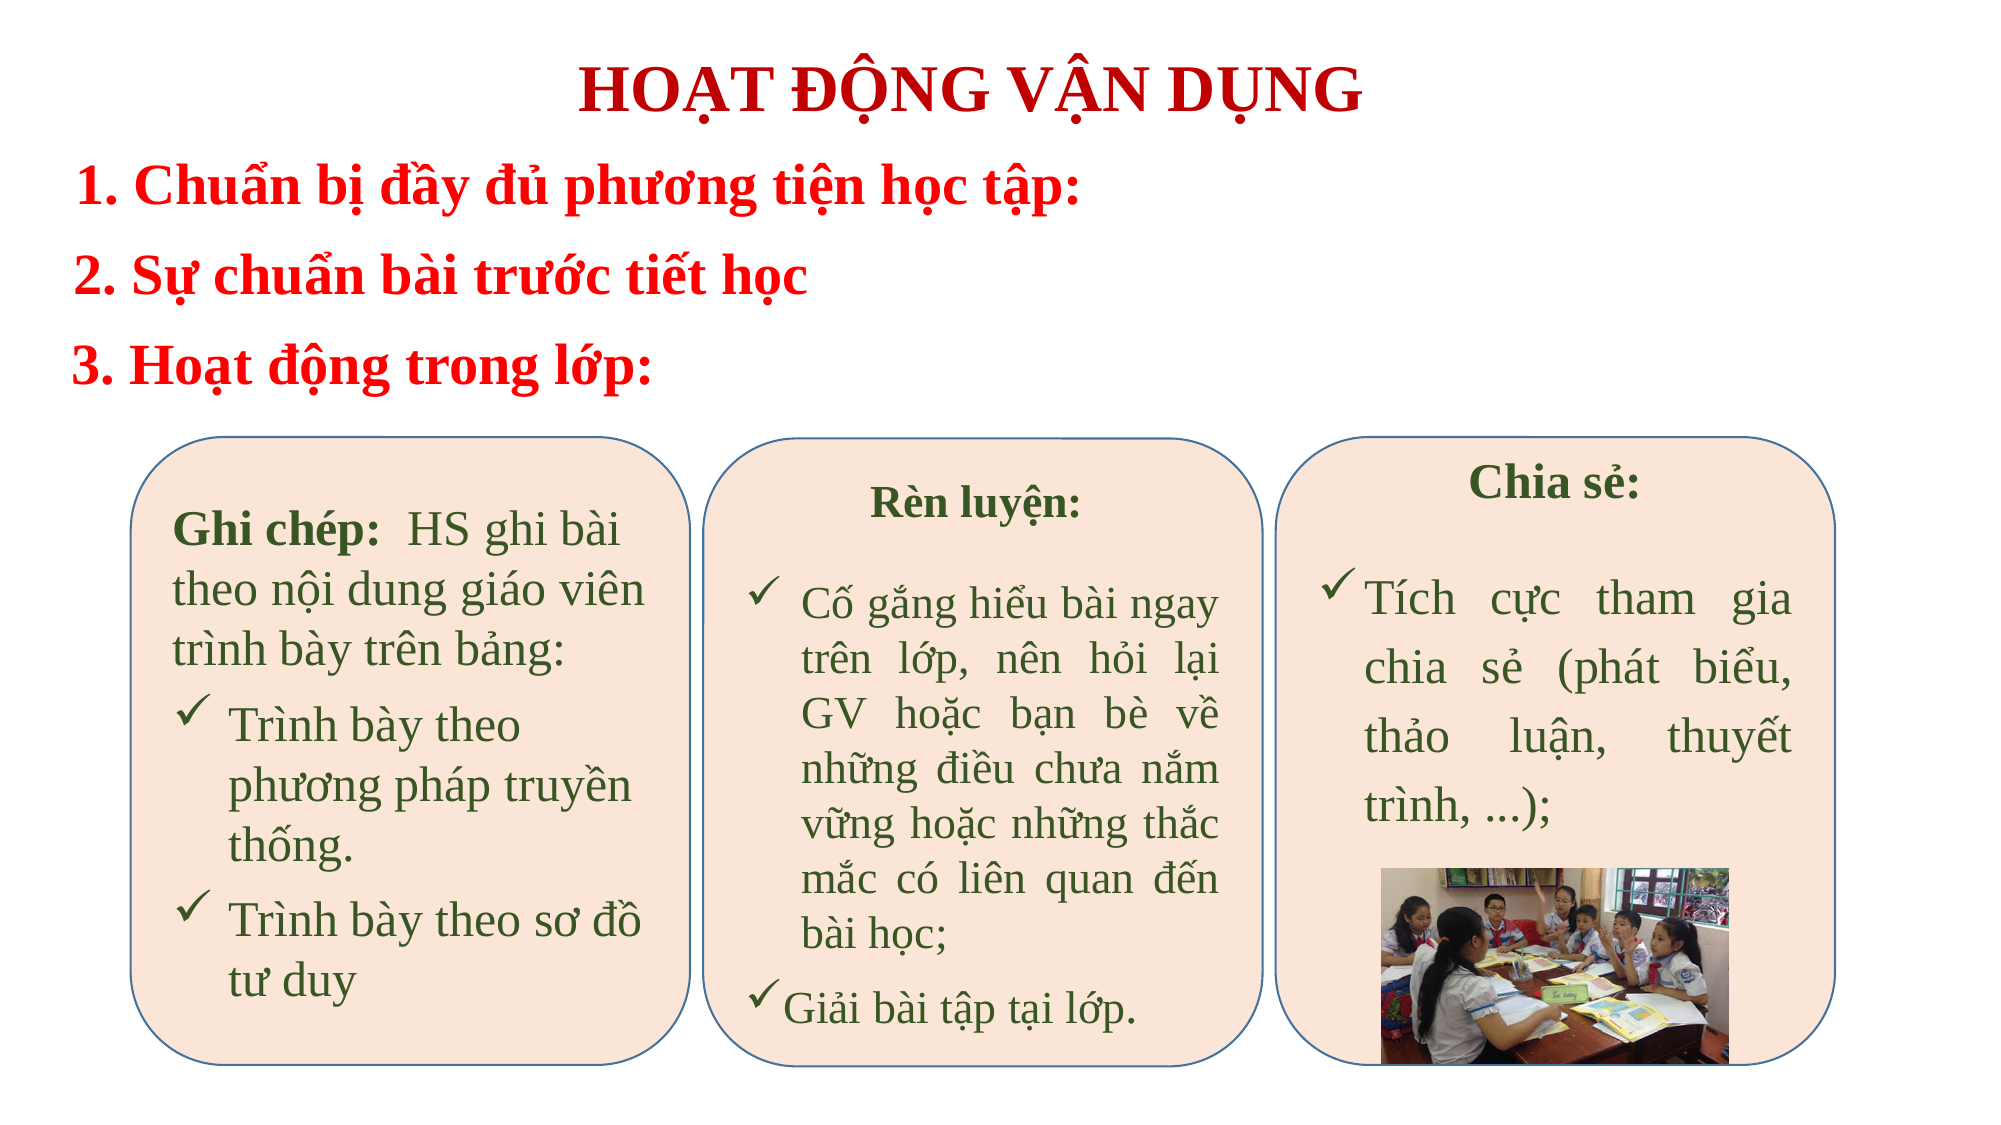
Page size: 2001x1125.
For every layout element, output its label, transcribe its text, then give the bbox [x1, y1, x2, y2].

text_box Ghi chép: HS ghi bài theo nội dung giáo viên trình bày trên bảng: Trình bày theo phương pháp truyền thống. Trình bày theo sơ đồ tư duy [129, 435, 692, 1066]
text_box 1. Chuẩn bị đầy đủ phương tiện học tập: [60, 128, 1100, 224]
text_box 3. Hoạt động trong lớp: [56, 307, 671, 404]
text_box 2. Sự chuẩn bài trước tiết học [58, 218, 824, 314]
text_box Chia sẻ: Tích cực tham gia chia sẻ (phát biểu, thảo luận, thuyết trình, ...); [1274, 435, 1837, 1066]
text_box HOẠT ĐỘNG VẬN DỤNG [563, 32, 1381, 133]
text_box Rèn luyện: Cố gắng hiểu bài ngay trên lớp, nên hỏi lại GV hoặc bạn bè về những điều chưa nắm vững hoặc những thắc mắc có liên quan đến bài học; Giải bài tập tại lớp. [702, 437, 1264, 1068]
picture [1381, 868, 1729, 1065]
